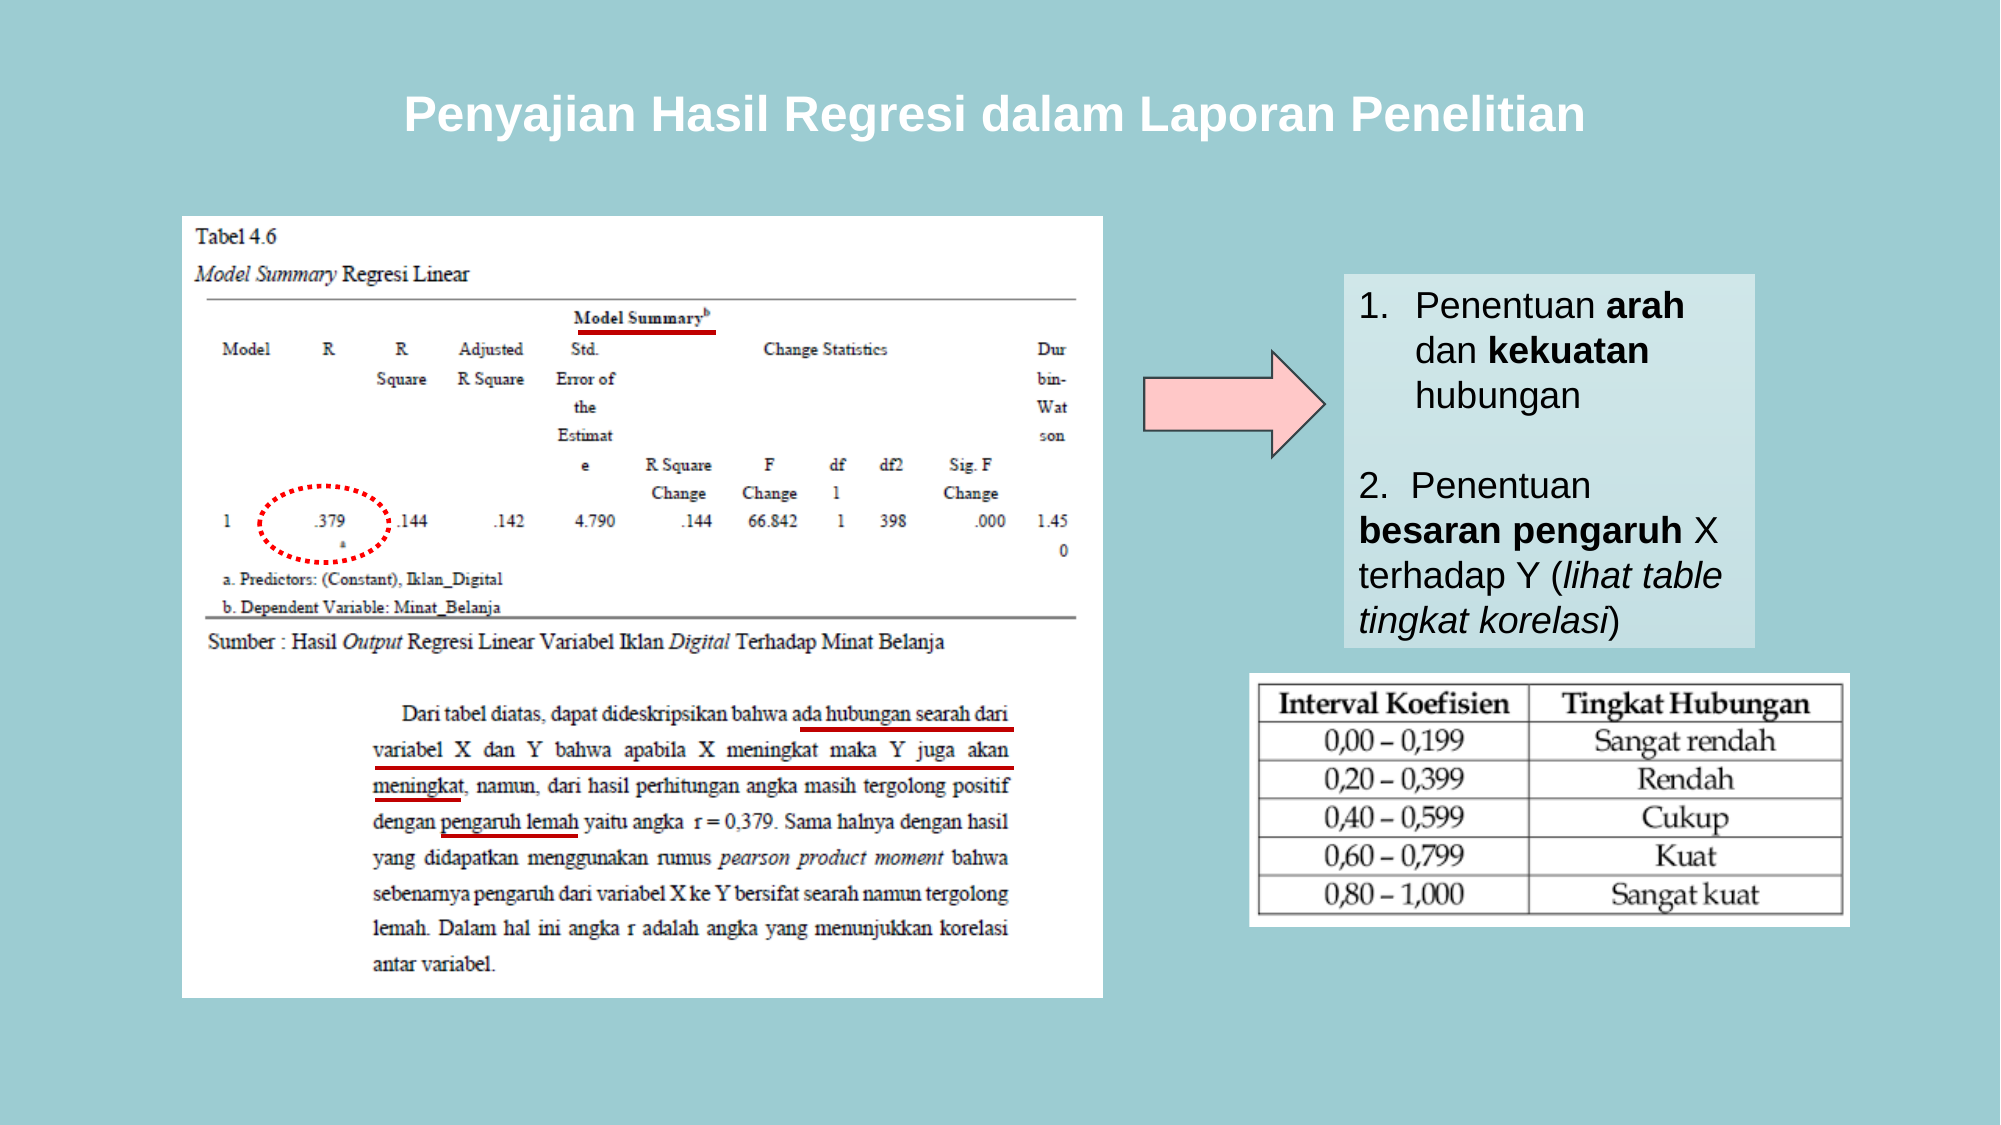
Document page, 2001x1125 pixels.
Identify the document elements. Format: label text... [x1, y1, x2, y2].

text_box Penentuan arah dan kekuatan hubungan 2. Penentuan besaran pengaruh X terhadap Y (lihat table tingkat korelasi) [1343, 273, 1756, 649]
picture [182, 216, 1103, 998]
list Penyajian Hasil Regresi dalam Laporan Penelitian [53, 55, 1952, 175]
picture [1249, 673, 1850, 927]
text_box [1143, 348, 1327, 460]
